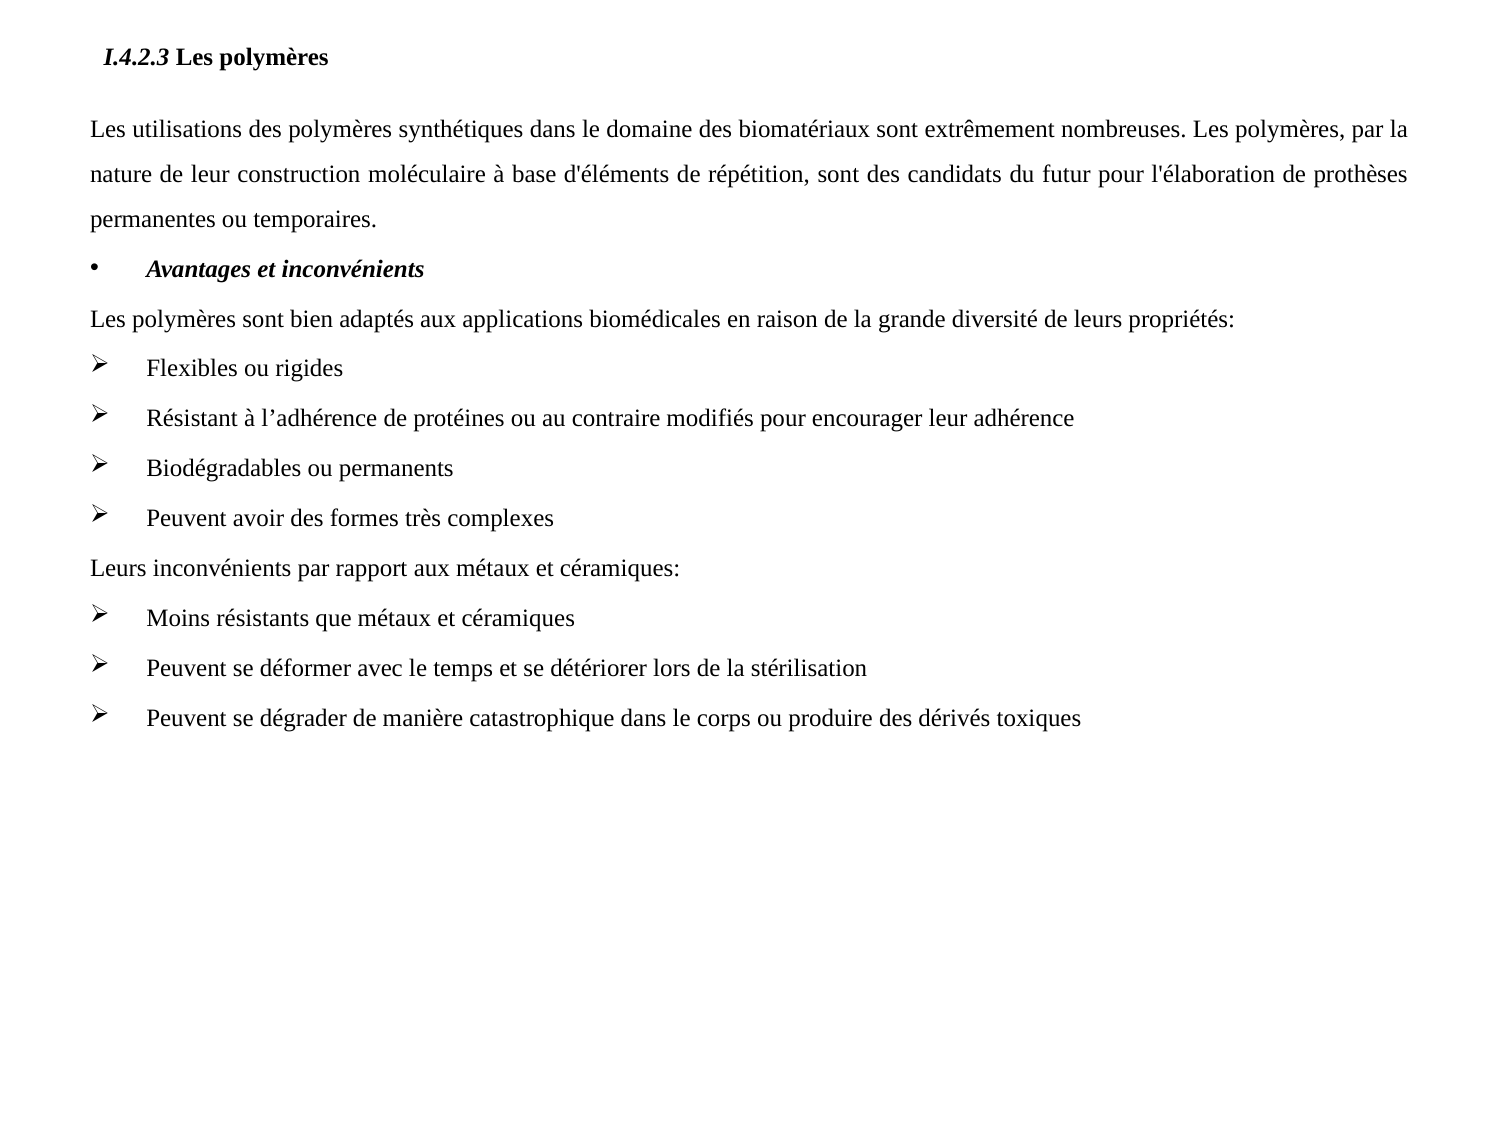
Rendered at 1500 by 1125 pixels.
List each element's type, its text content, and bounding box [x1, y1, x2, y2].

title I.4.2.3 Les polymères [88, 21, 1439, 90]
list Les utilisations des polymères synthétiques dans le domaine des biomatériaux sont extrêmement nombreuses. Les polymères, par la nature de leur construction moléculaire à base d'éléments de répétition, sont des candidats du futur pour l'élaboration de prothèses permanentes ou temporaires. Avantages et inconvénients Les polymères sont bien adaptés aux applications biomédicales en raison de la grande diversité de leurs propriétés: Flexibles ou rigides Résistant à l’adhérence de protéines ou au contraire modifiés pour encourager leur adhérence Biodégradables ou permanents Peuvent avoir des formes très complexes Leurs inconvénients par rapport aux métaux et céramiques: Moins résistants que métaux et céramiques Peuvent se déformer avec le temps et se détériorer lors de la stérilisation Peuvent se dégrader de manière catastrophique dans le corps ou produire des dérivés toxiques [75, 90, 1425, 833]
